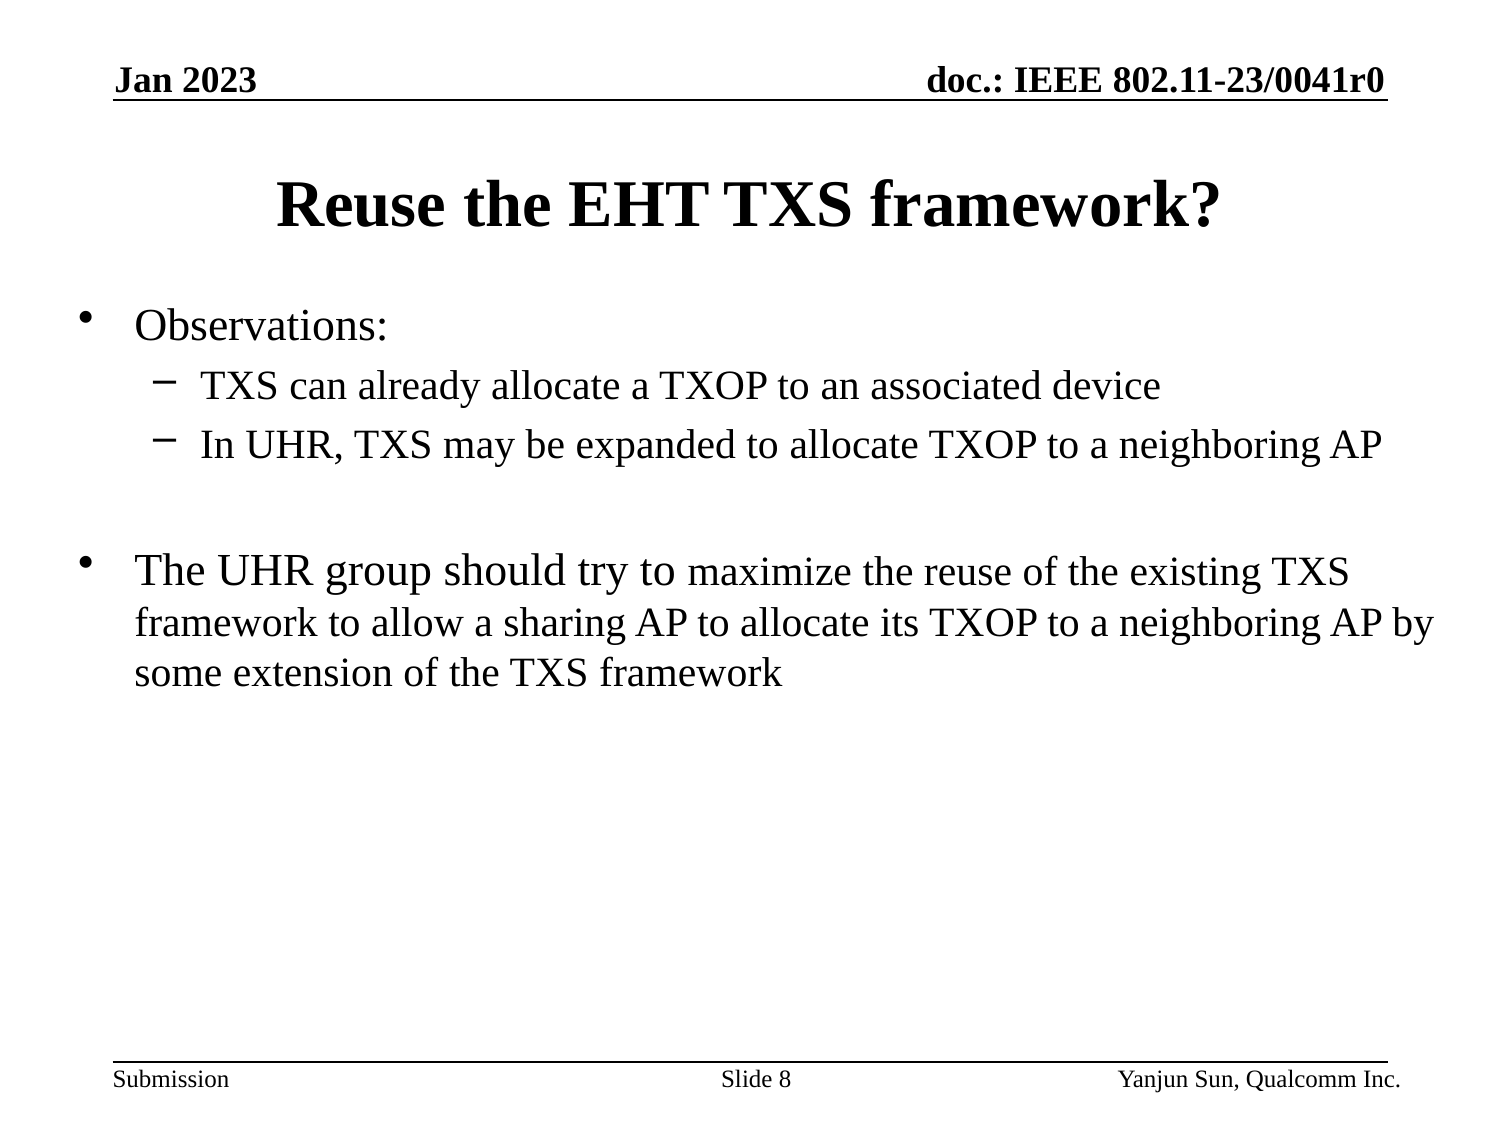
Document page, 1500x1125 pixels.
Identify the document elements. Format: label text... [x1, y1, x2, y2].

title Reuse the EHT TXS framework? [112, 112, 1388, 288]
slide_number Slide 8 [712, 1061, 800, 1093]
list Observations: TXS can already allocate a TXOP to an associated device In UHR, TXS may be expanded to allocate TXOP to a neighboring AP The UHR group should try to maximize the reuse of the existing TXS framework to allow a sharing AP to allocate its TXOP to a neighboring AP by some extension of the TXS framework [62, 287, 1463, 1026]
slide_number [114, 54, 259, 101]
footer Yanjun Sun, Qualcomm Inc. [1113, 1061, 1402, 1093]
